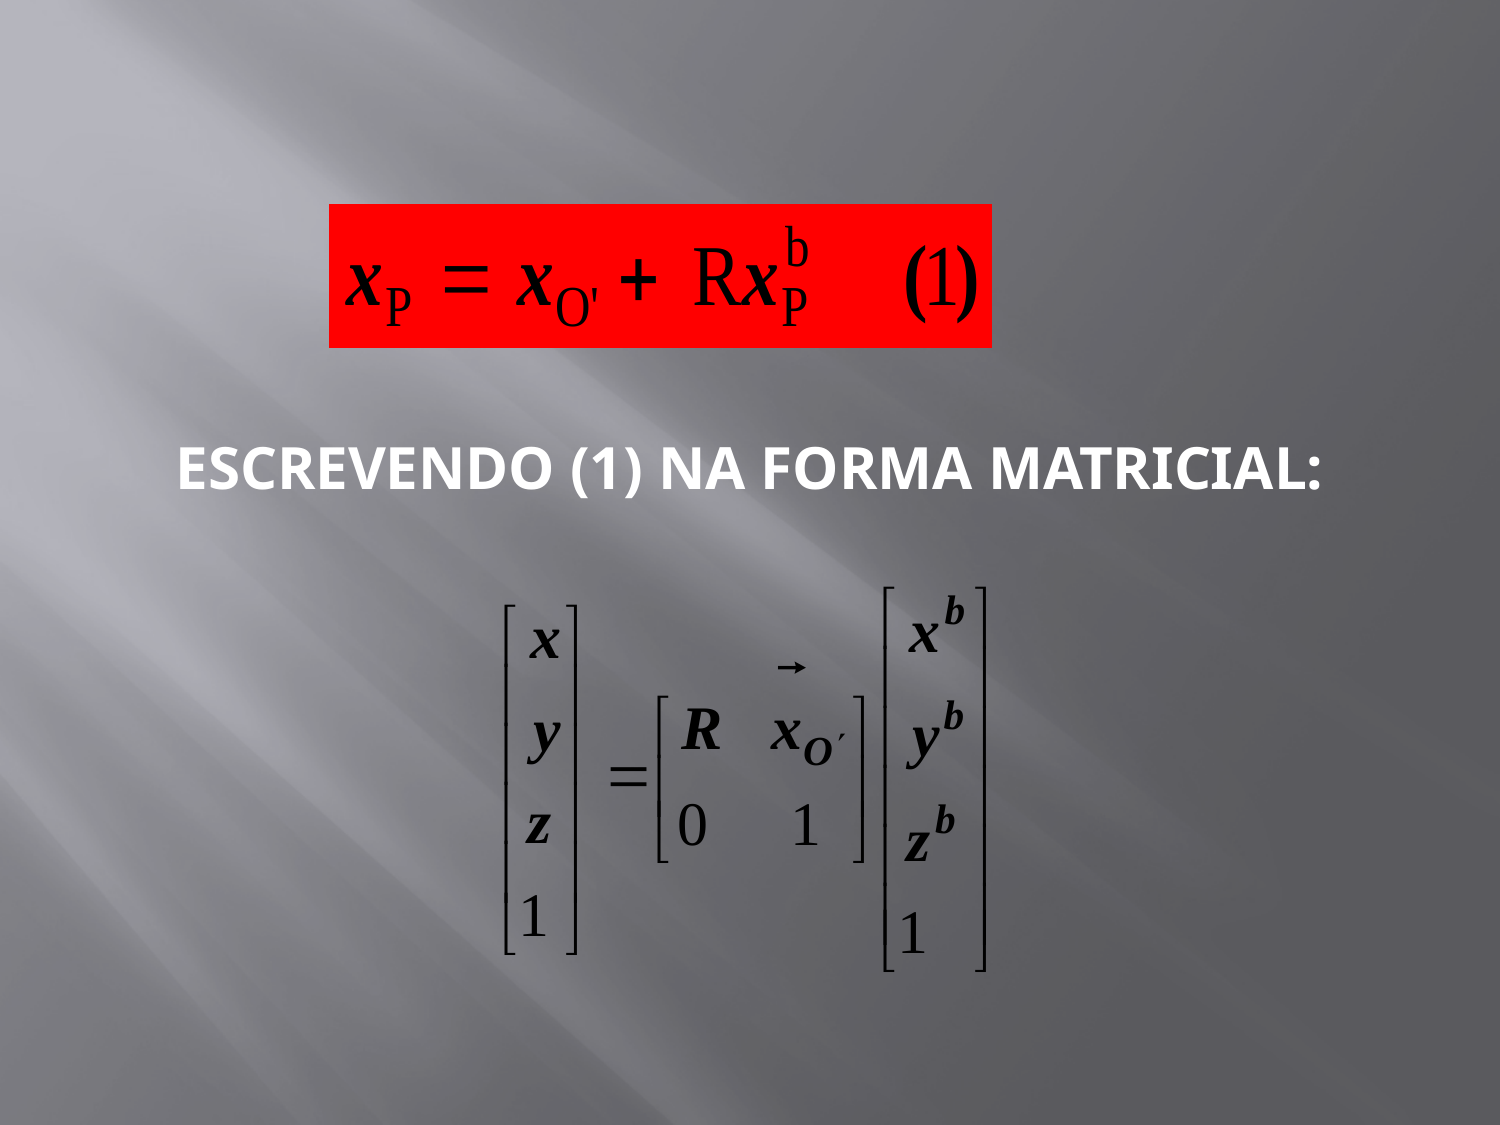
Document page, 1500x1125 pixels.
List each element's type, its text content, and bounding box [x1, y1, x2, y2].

text_box [0, 0, 1500, 75]
text_box ESCREVENDO (1) NA FORMA MATRICIAL: [161, 423, 1339, 509]
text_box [489, 574, 1011, 987]
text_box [329, 203, 992, 349]
